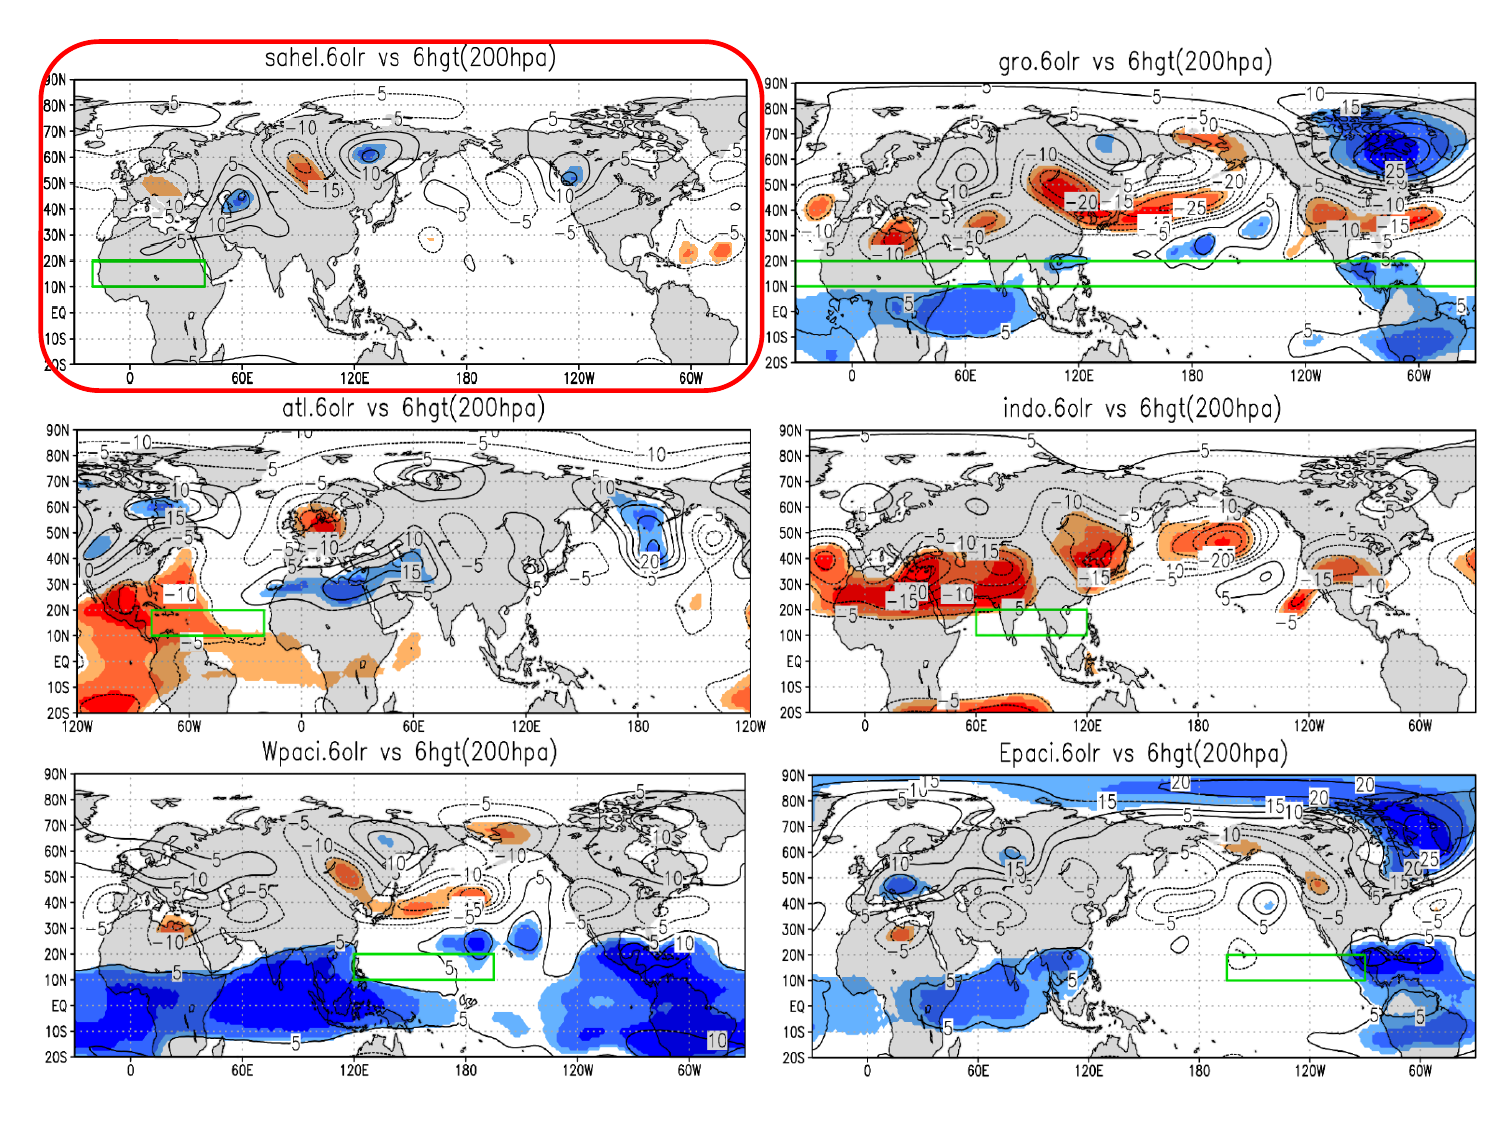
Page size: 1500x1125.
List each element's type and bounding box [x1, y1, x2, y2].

text_box [76, 387, 233, 392]
picture [762, 0, 1482, 1125]
picture [40, 41, 769, 1125]
text_box [578, 387, 727, 392]
text_box [751, 63, 764, 369]
